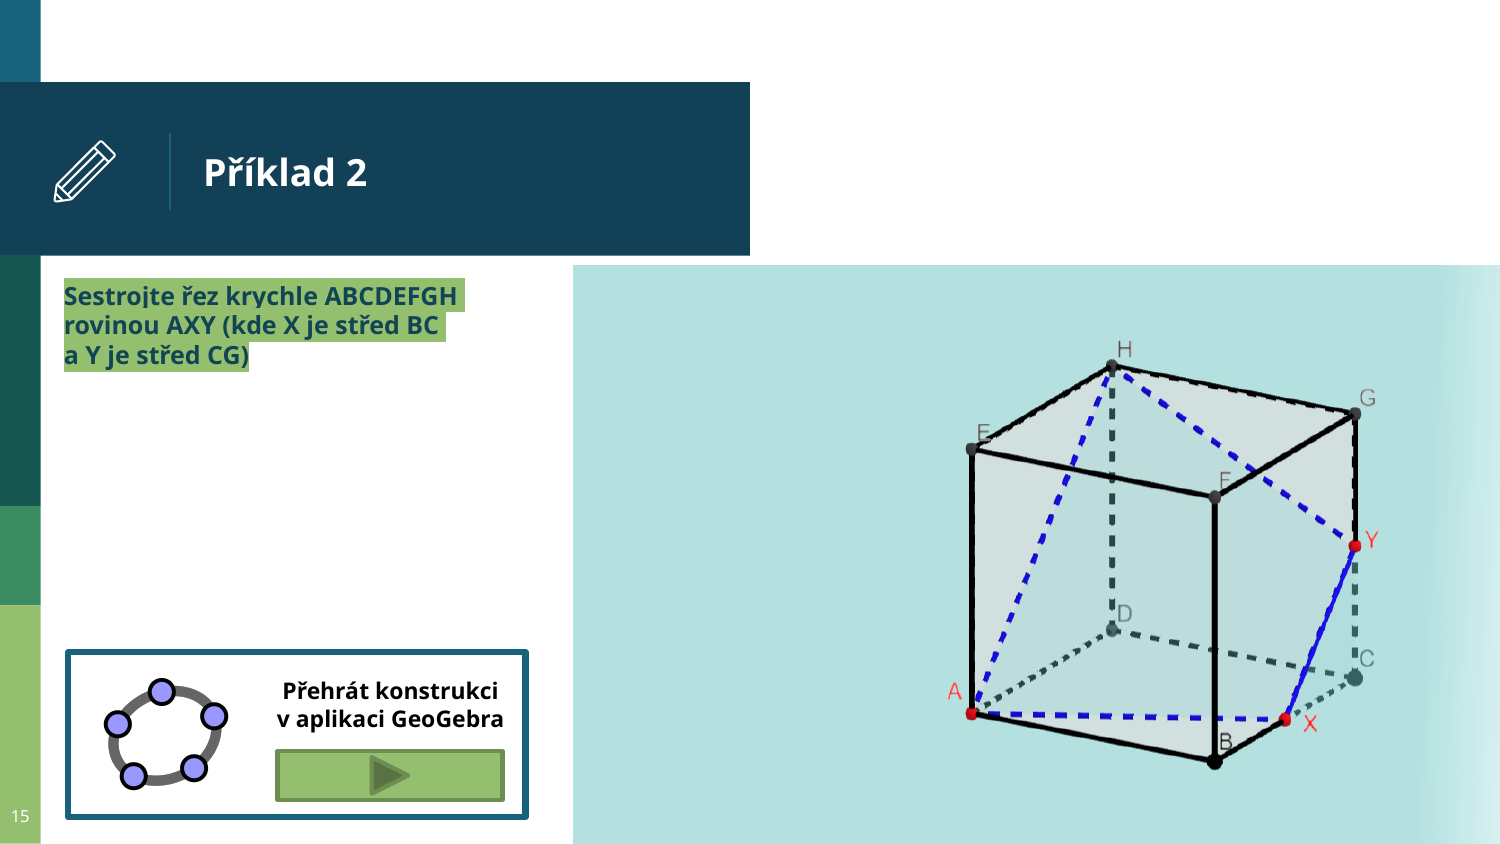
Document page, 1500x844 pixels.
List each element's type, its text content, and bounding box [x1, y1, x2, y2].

text_box Sestrojte řez krychle ABCDEFGH rovinou AXY (kde X je střed BC a Y je střed CG) [48, 264, 571, 579]
text_box [68, 652, 526, 818]
picture [572, 265, 1500, 844]
slide_number 15 [0, 790, 50, 844]
text_box Přehrát konstrukci v aplikaci GeoGebra [233, 669, 520, 740]
title Příklad 2 [188, 86, 715, 256]
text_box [54, 141, 116, 202]
picture [100, 669, 232, 801]
